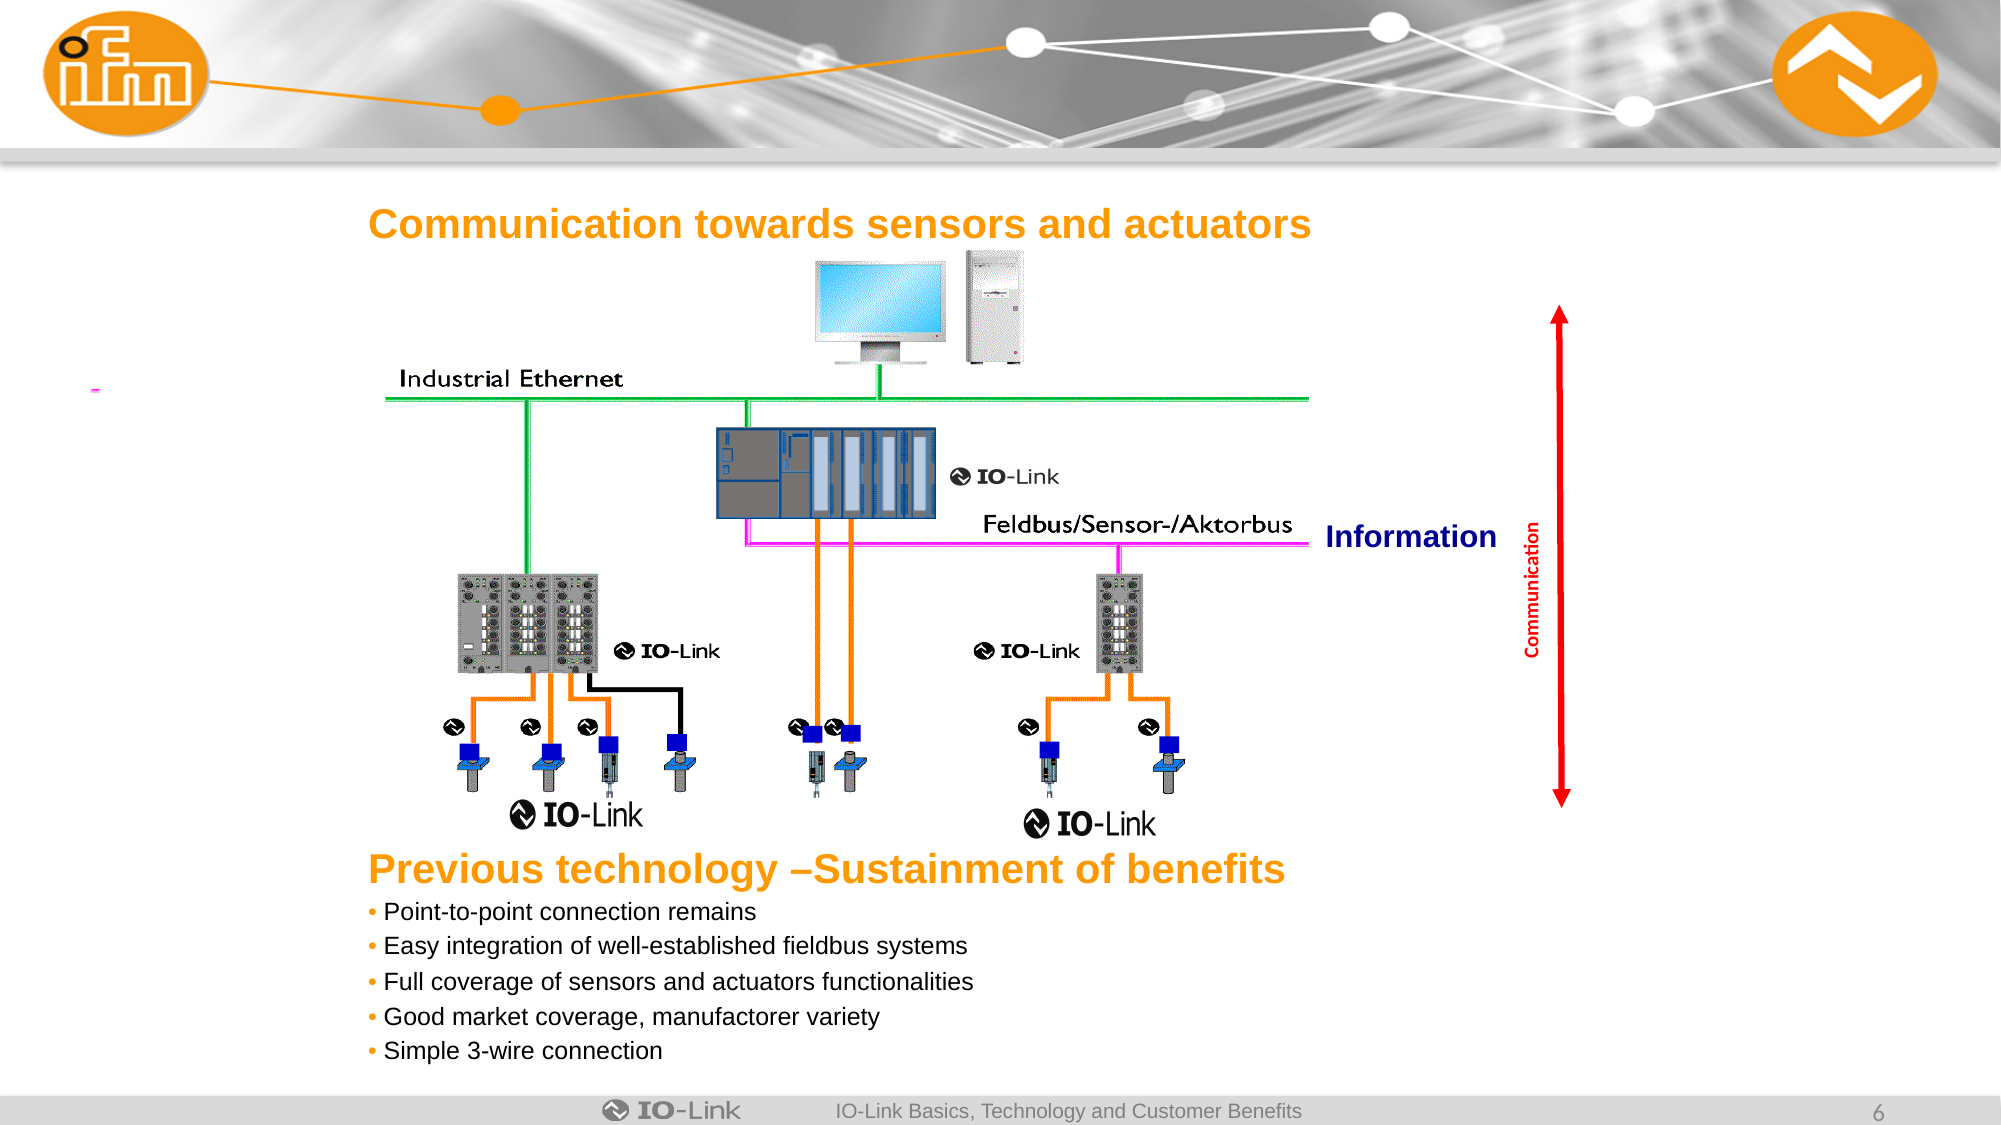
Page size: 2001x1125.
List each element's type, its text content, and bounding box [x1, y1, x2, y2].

text_box • Point-to-point connection remains • Easy integration of well-established fieldbus systems • Full coverage of sensors and actuators functionalities • Good market coverage, manufactorer variety • Simple 3-wire connection [368, 887, 1257, 1089]
text_box Communication [1517, 515, 1543, 665]
slide_number 6 [1433, 1081, 1900, 1125]
text_box Previous technology –Sustainment of benefits [368, 822, 1508, 912]
text_box Communication towards sensors and actuators [368, 177, 1424, 266]
picture [0, 0, 2000, 148]
picture [600, 1098, 743, 1122]
picture [508, 798, 645, 831]
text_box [90, 250, 1309, 798]
picture [1021, 807, 1159, 840]
text_box Information [1313, 509, 1513, 562]
text_box [1553, 304, 1568, 808]
